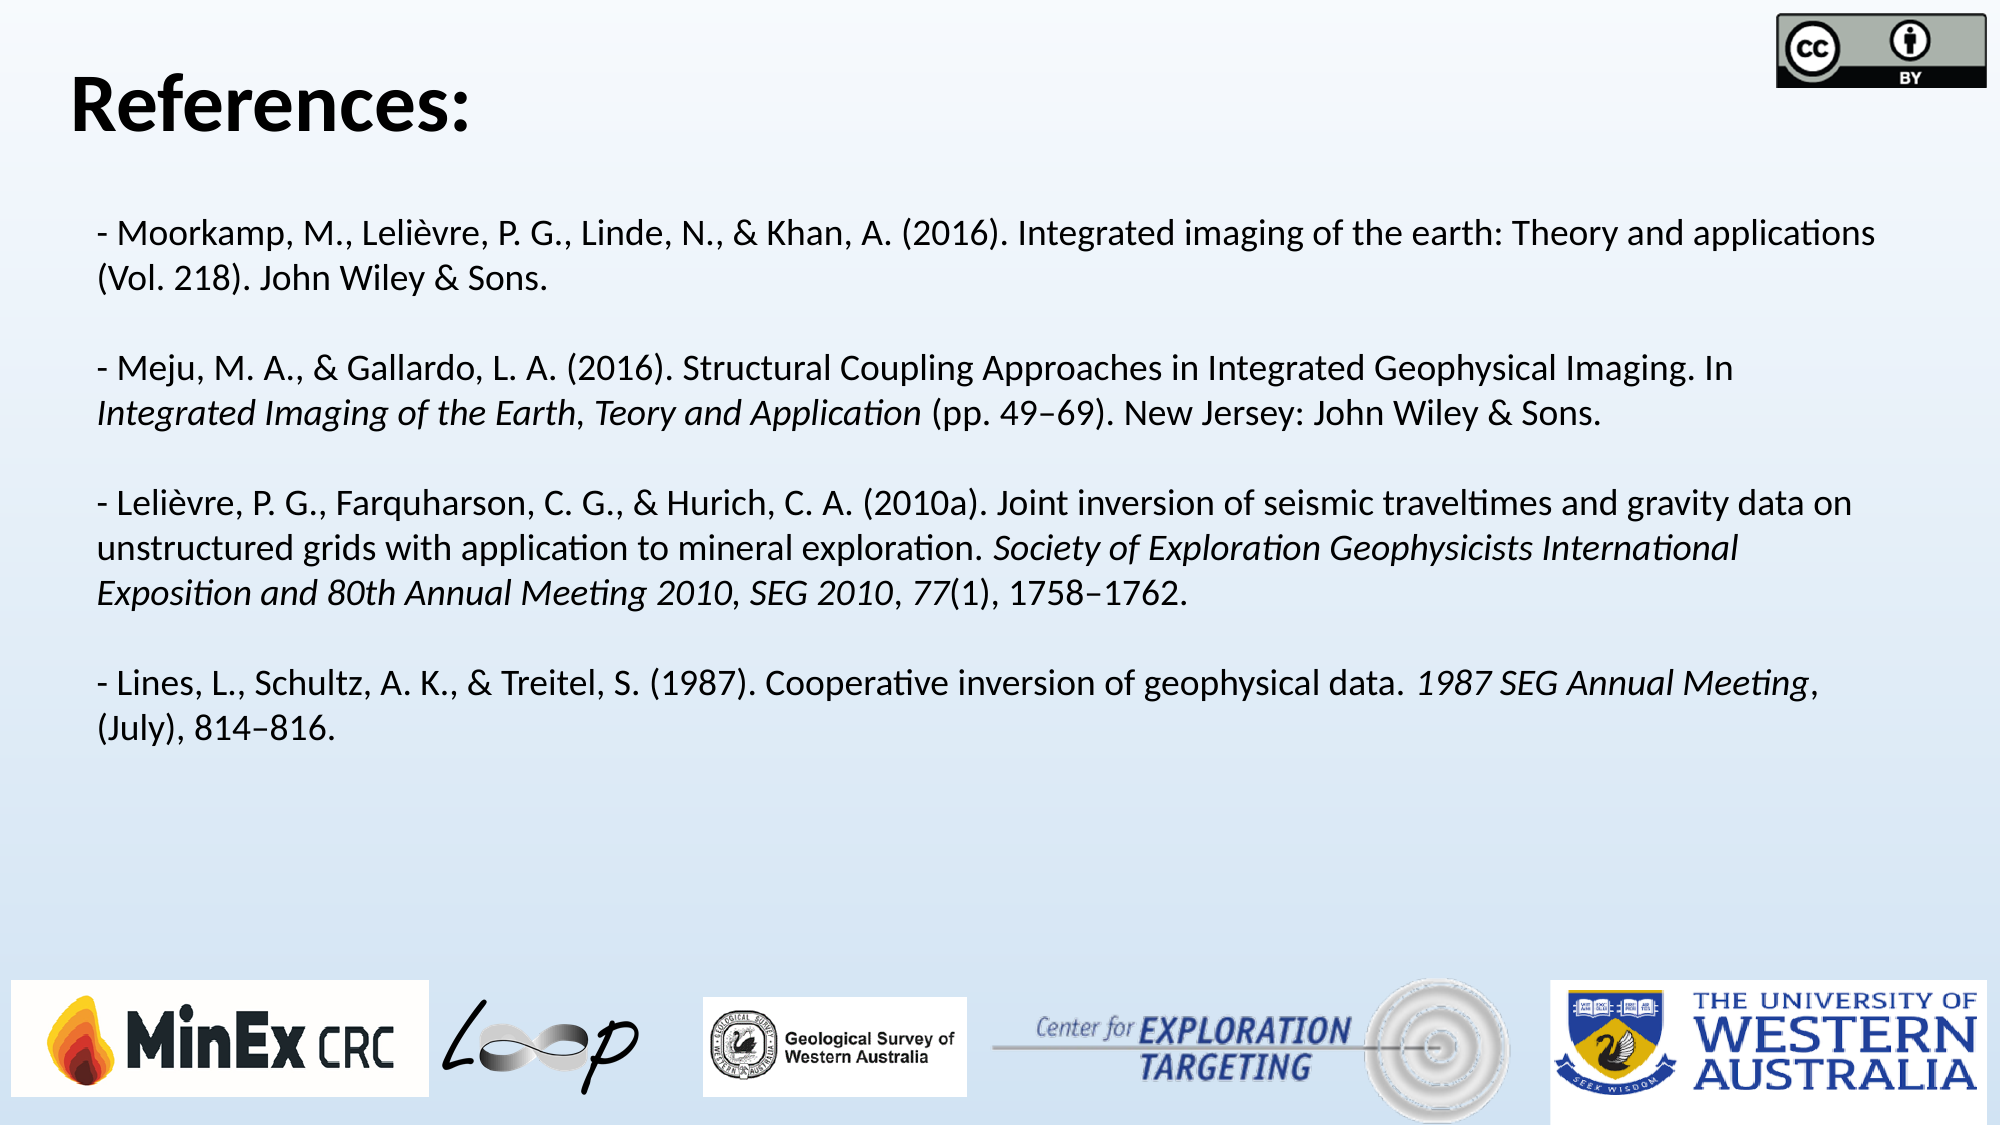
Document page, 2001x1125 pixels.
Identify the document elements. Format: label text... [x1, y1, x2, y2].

picture [703, 997, 967, 1097]
picture [1550, 980, 1987, 1125]
picture [977, 973, 1527, 1125]
picture [11, 980, 429, 1097]
picture [439, 997, 641, 1097]
text_box References: [55, 41, 1137, 156]
text_box - Moorkamp, M., Lelièvre, P. G., Linde, N., & Khan, A. (2016). Integrated imaging of the earth: Theory and applications (Vol. 218). John Wiley & Sons. - Meju, M. A., & Gallardo, L. A. (2016). Structural Coupling Approaches in Integrated Geophysical Imaging. In Integrated Imaging of the Earth, Teory and Application (pp. 49–69). New Jersey: John Wiley & Sons. - Lelièvre, P. G., Farquharson, C. G., & Hurich, C. A. (2010a). Joint inversion of seismic traveltimes and gravity data on unstructured grids with application to mineral exploration. Society of Exploration Geophysicists International Exposition and 80th Annual Meeting 2010, SEG 2010, 77(1), 1758–1762. - Lines, L., Schultz, A. K., & Treitel, S. (1987). Cooperative inversion of geophysical data. 1987 SEG Annual Meeting, (July), 814–816. [81, 200, 1905, 756]
picture [1776, 13, 1987, 88]
